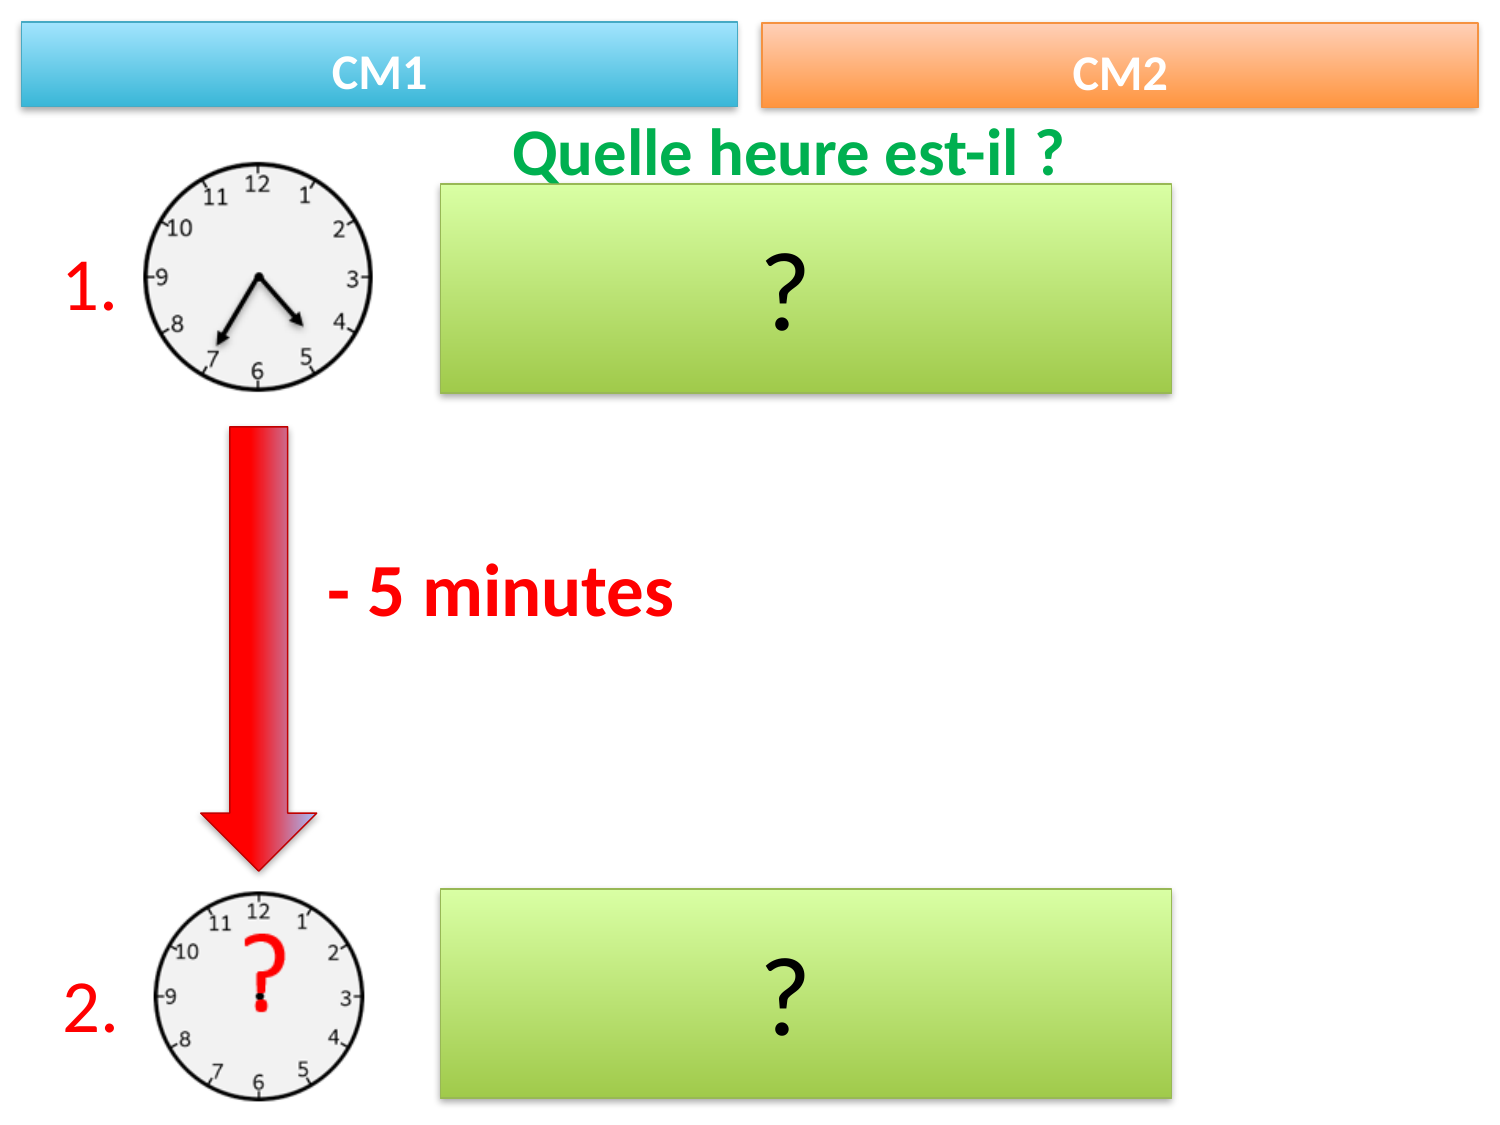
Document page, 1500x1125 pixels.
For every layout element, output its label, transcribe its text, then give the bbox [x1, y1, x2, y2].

text_box [440, 888, 1172, 1099]
text_box 1. [46, 227, 126, 333]
picture [131, 156, 384, 400]
text_box ? [744, 210, 845, 361]
text_box CM2 [761, 22, 1479, 108]
text_box [440, 197, 1172, 394]
text_box - 5 minutes [312, 534, 845, 639]
text_box Quelle heure est-il ? [21, 101, 1500, 197]
text_box 2. [47, 950, 138, 1055]
text_box [200, 426, 318, 872]
picture [143, 876, 374, 1112]
text_box ? [744, 915, 845, 1066]
text_box CM1 [21, 21, 738, 107]
